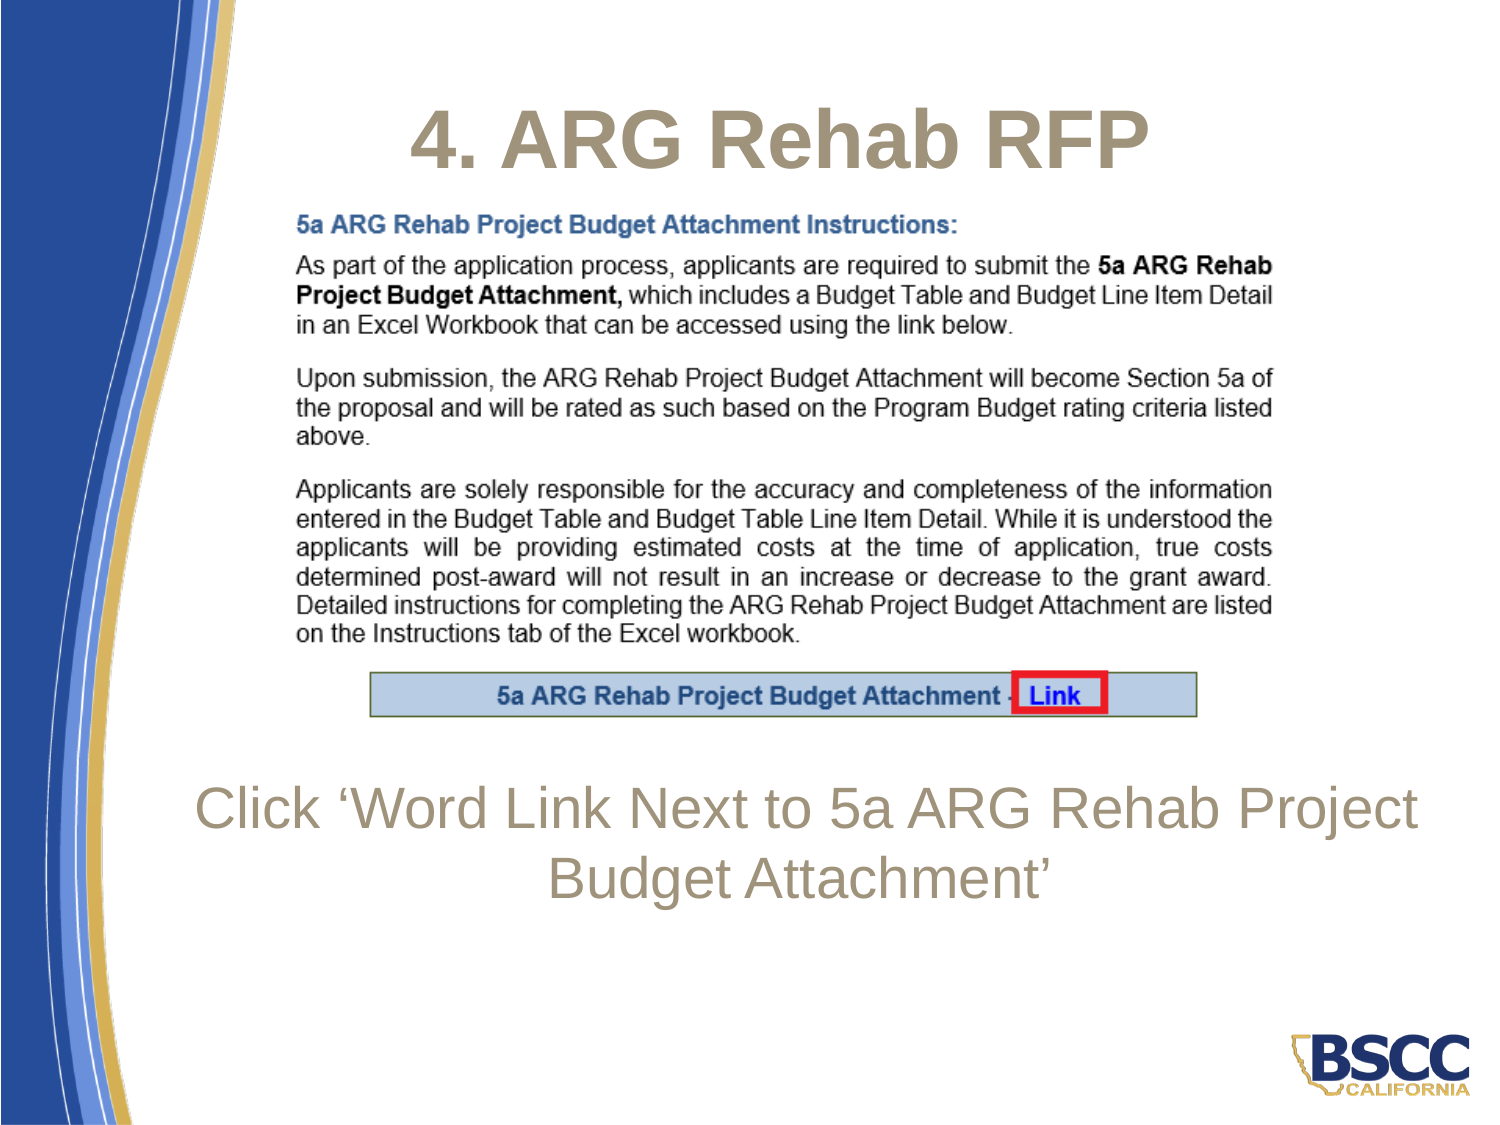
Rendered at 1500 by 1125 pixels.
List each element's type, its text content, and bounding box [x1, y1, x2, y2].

picture [1290, 1034, 1470, 1097]
text_box 4. ARG Rehab RFP [159, 77, 1447, 193]
text_box Click ‘Word Link Next to 5a ARG Rehab Project Budget Attachment’ [163, 762, 1452, 918]
picture [276, 193, 1337, 788]
picture [1, 0, 242, 1124]
